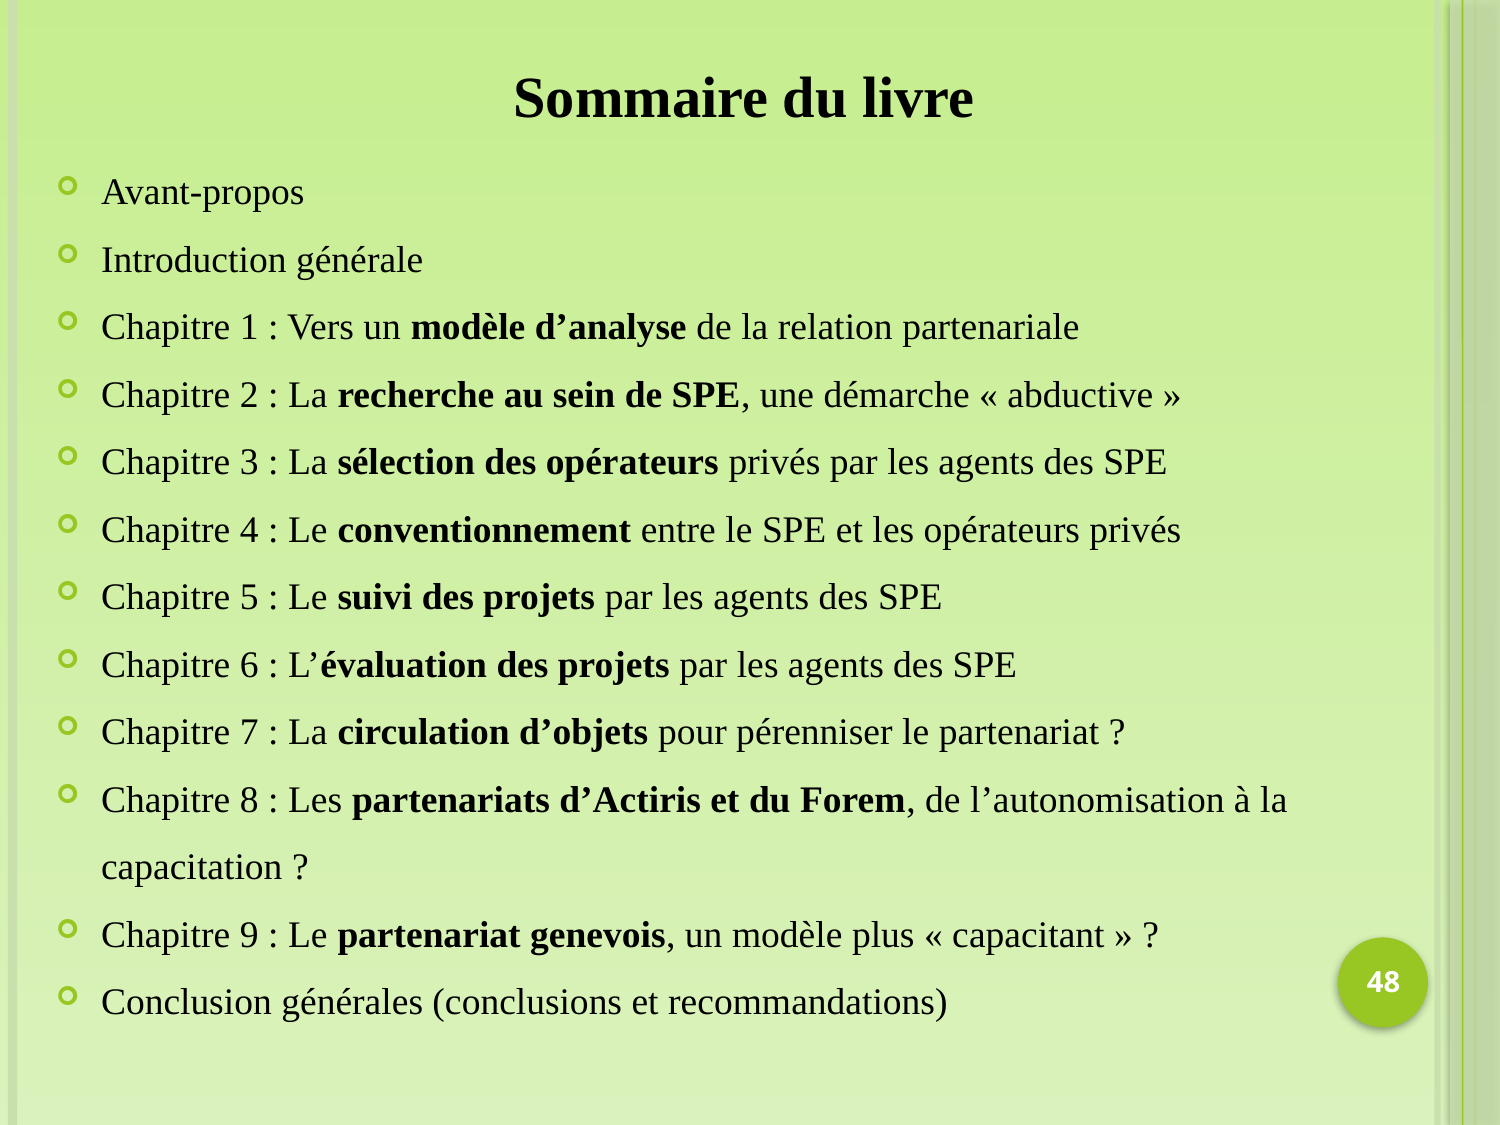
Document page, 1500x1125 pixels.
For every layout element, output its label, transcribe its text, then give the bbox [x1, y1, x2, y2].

slide_number 48 [1333, 940, 1434, 1027]
text_box Sommaire du livre [135, 51, 1353, 137]
text_box Avant-propos Introduction générale Chapitre 1 : Vers un modèle d’analyse de la relation partenariale Chapitre 2 : La recherche au sein de SPE, une démarche « abductive » Chapitre 3 : La sélection des opérateurs privés par les agents des SPE Chapitre 4 : Le conventionnement entre le SPE et les opérateurs privés Chapitre 5 : Le suivi des projets par les agents des SPE Chapitre 6 : L’évaluation des projets par les agents des SPE Chapitre 7 : La circulation d’objets pour pérenniser le partenariat ? Chapitre 8 : Les partenariats d’Actiris et du Forem, de l’autonomisation à la capacitation ? Chapitre 9 : Le partenariat genevois, un modèle plus « capacitant » ? Conclusion générales (conclusions et recommandations) [41, 137, 1459, 1106]
